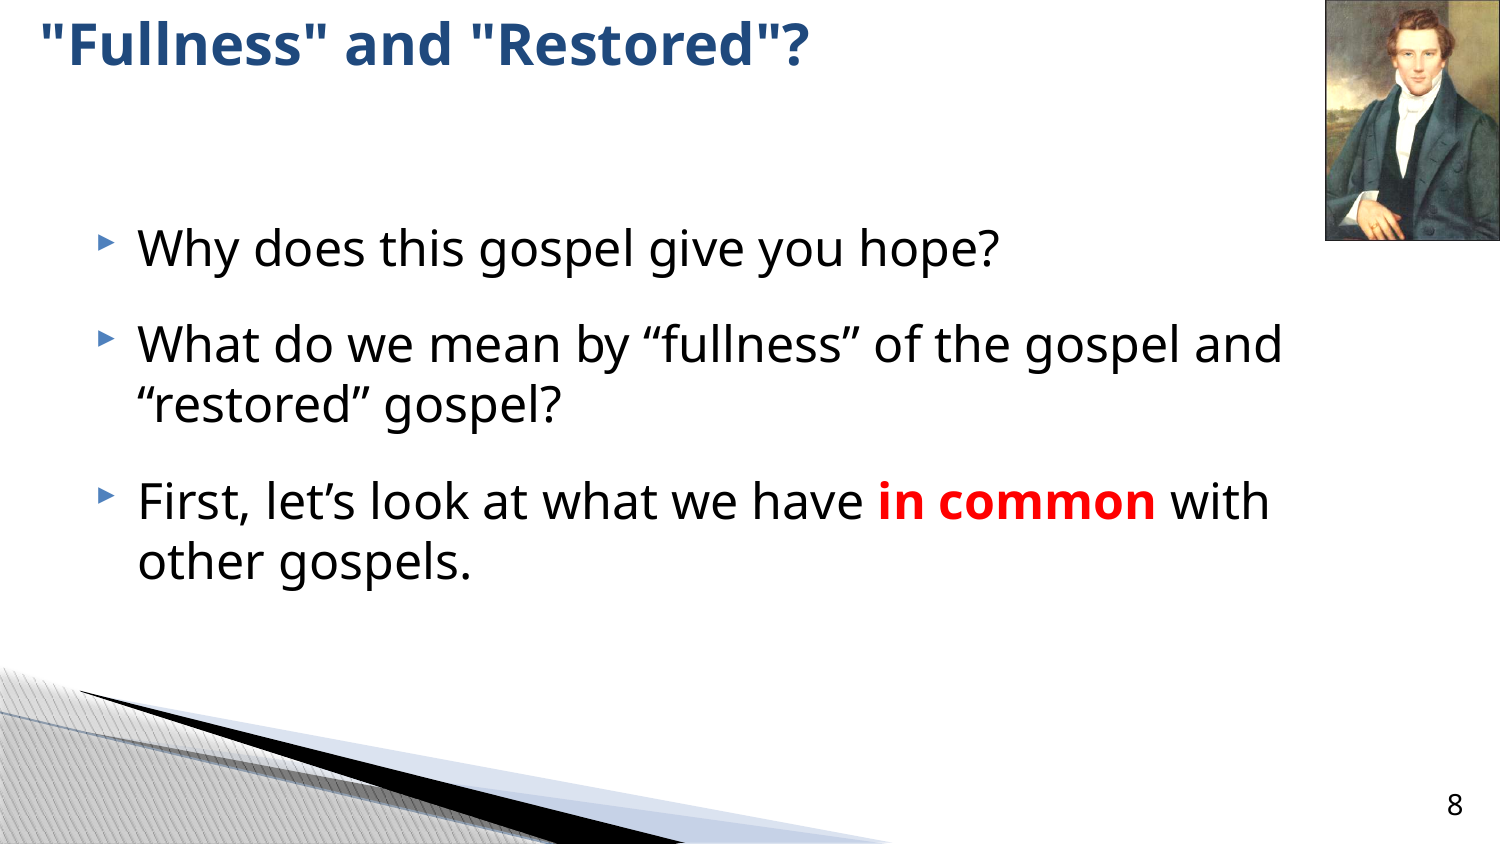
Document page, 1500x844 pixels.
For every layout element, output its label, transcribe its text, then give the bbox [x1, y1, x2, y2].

picture [1324, 0, 1500, 241]
slide_number 8 [1418, 788, 1479, 834]
list Why does this gospel give you hope? What do we mean by “fullness” of the gospel and “restored” gospel? First, let’s look at what we have in common with other gospels. [62, 184, 1425, 780]
title "Fullness" and "Restored"? [24, 0, 1324, 85]
picture [292, 780, 558, 844]
